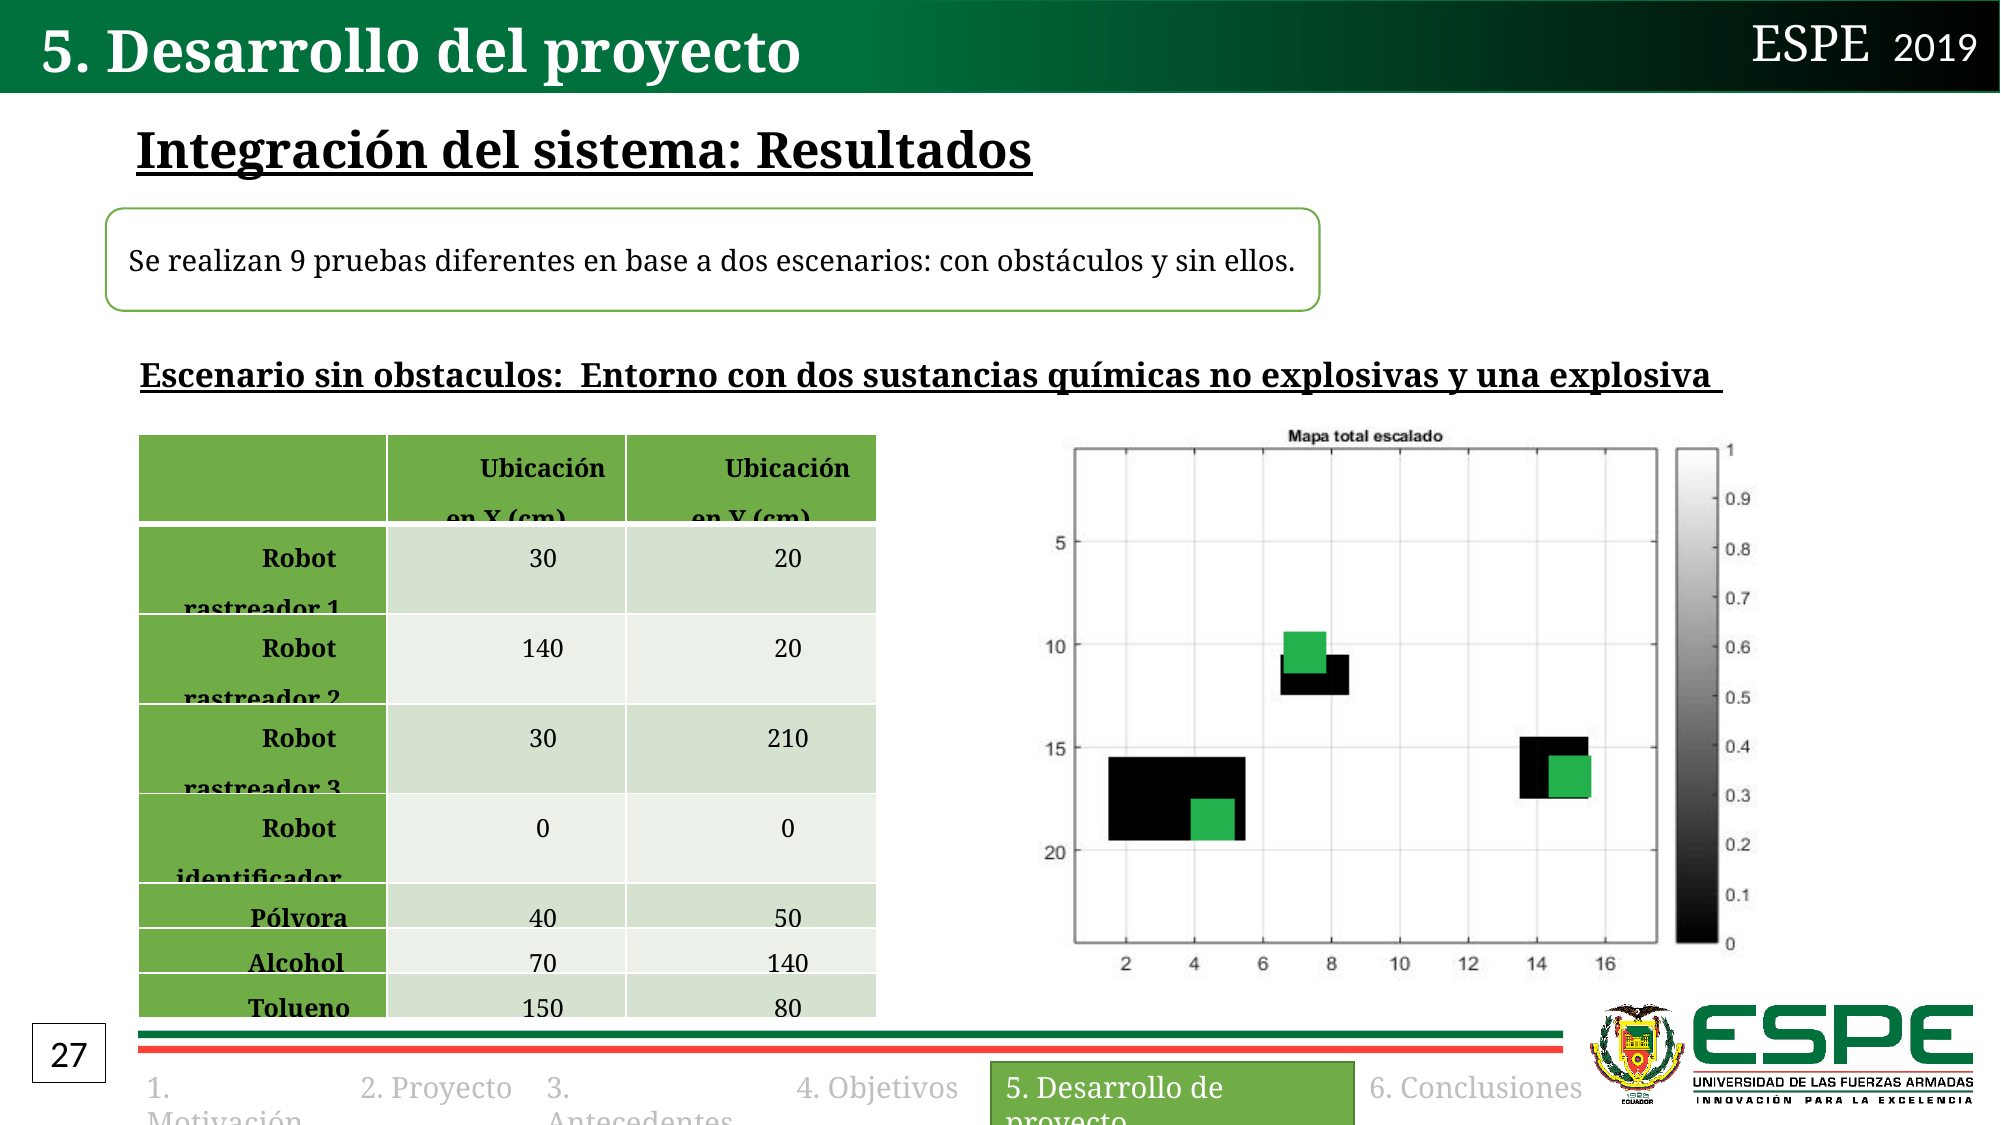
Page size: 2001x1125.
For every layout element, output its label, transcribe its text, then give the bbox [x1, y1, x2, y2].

table_cell Robot rastreador 3 [139, 705, 386, 793]
table_cell 0 [627, 794, 876, 882]
text_box 6. Conclusiones [1354, 1061, 1609, 1112]
text_box 2019 [1878, 11, 1998, 77]
picture [1002, 410, 1782, 992]
table_cell Tolueno [139, 974, 386, 1017]
table_cell Robot rastreador 1 [139, 527, 386, 613]
table_cell 30 [388, 527, 625, 613]
table_header [139, 435, 386, 521]
table_cell 40 [388, 884, 625, 927]
table_cell 20 [627, 615, 876, 703]
table_cell 80 [627, 974, 876, 1017]
text_box 1. Motivación [131, 1061, 342, 1125]
text_box 5. Desarrollo de proyecto [990, 1061, 1355, 1125]
table_cell Robot identificador [139, 794, 386, 882]
text_box 3. Antecedentes [531, 1061, 779, 1125]
picture [1590, 1004, 1973, 1104]
table_cell 140 [388, 615, 625, 703]
text_box Escenario sin obstaculos: Entorno con dos sustancias químicas no explosivas y una explosiva [124, 347, 1739, 402]
text_box 27 [32, 1023, 106, 1083]
table_cell 0 [388, 794, 625, 882]
table_cell Pólvora [139, 884, 386, 927]
text_box 4. Objetivos [781, 1062, 990, 1112]
text_box 5. Desarrollo del proyecto [26, 6, 819, 92]
table_cell 50 [627, 884, 876, 927]
text_box ESPE [1736, 4, 1926, 80]
table_cell 70 [388, 929, 625, 972]
text_box Integración del sistema: Resultados [121, 111, 1049, 186]
table_cell 140 [627, 929, 876, 972]
text_box Se realizan 9 pruebas diferentes en base a dos escenarios: con obstáculos y sin ellos. [104, 207, 1321, 312]
table_cell Robot rastreador 2 [139, 615, 386, 703]
table_cell Alcohol [139, 929, 386, 972]
text_box [0, 0, 2000, 93]
table_cell 30 [388, 705, 625, 793]
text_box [138, 1030, 1564, 1054]
table_header Ubicación en X (cm) [388, 435, 625, 521]
table_cell 210 [627, 705, 876, 793]
table_header Ubicación en Y (cm) [627, 435, 876, 521]
table_cell 20 [627, 527, 876, 613]
table_cell 150 [388, 974, 625, 1017]
text_box 2. Proyecto [345, 1062, 531, 1112]
